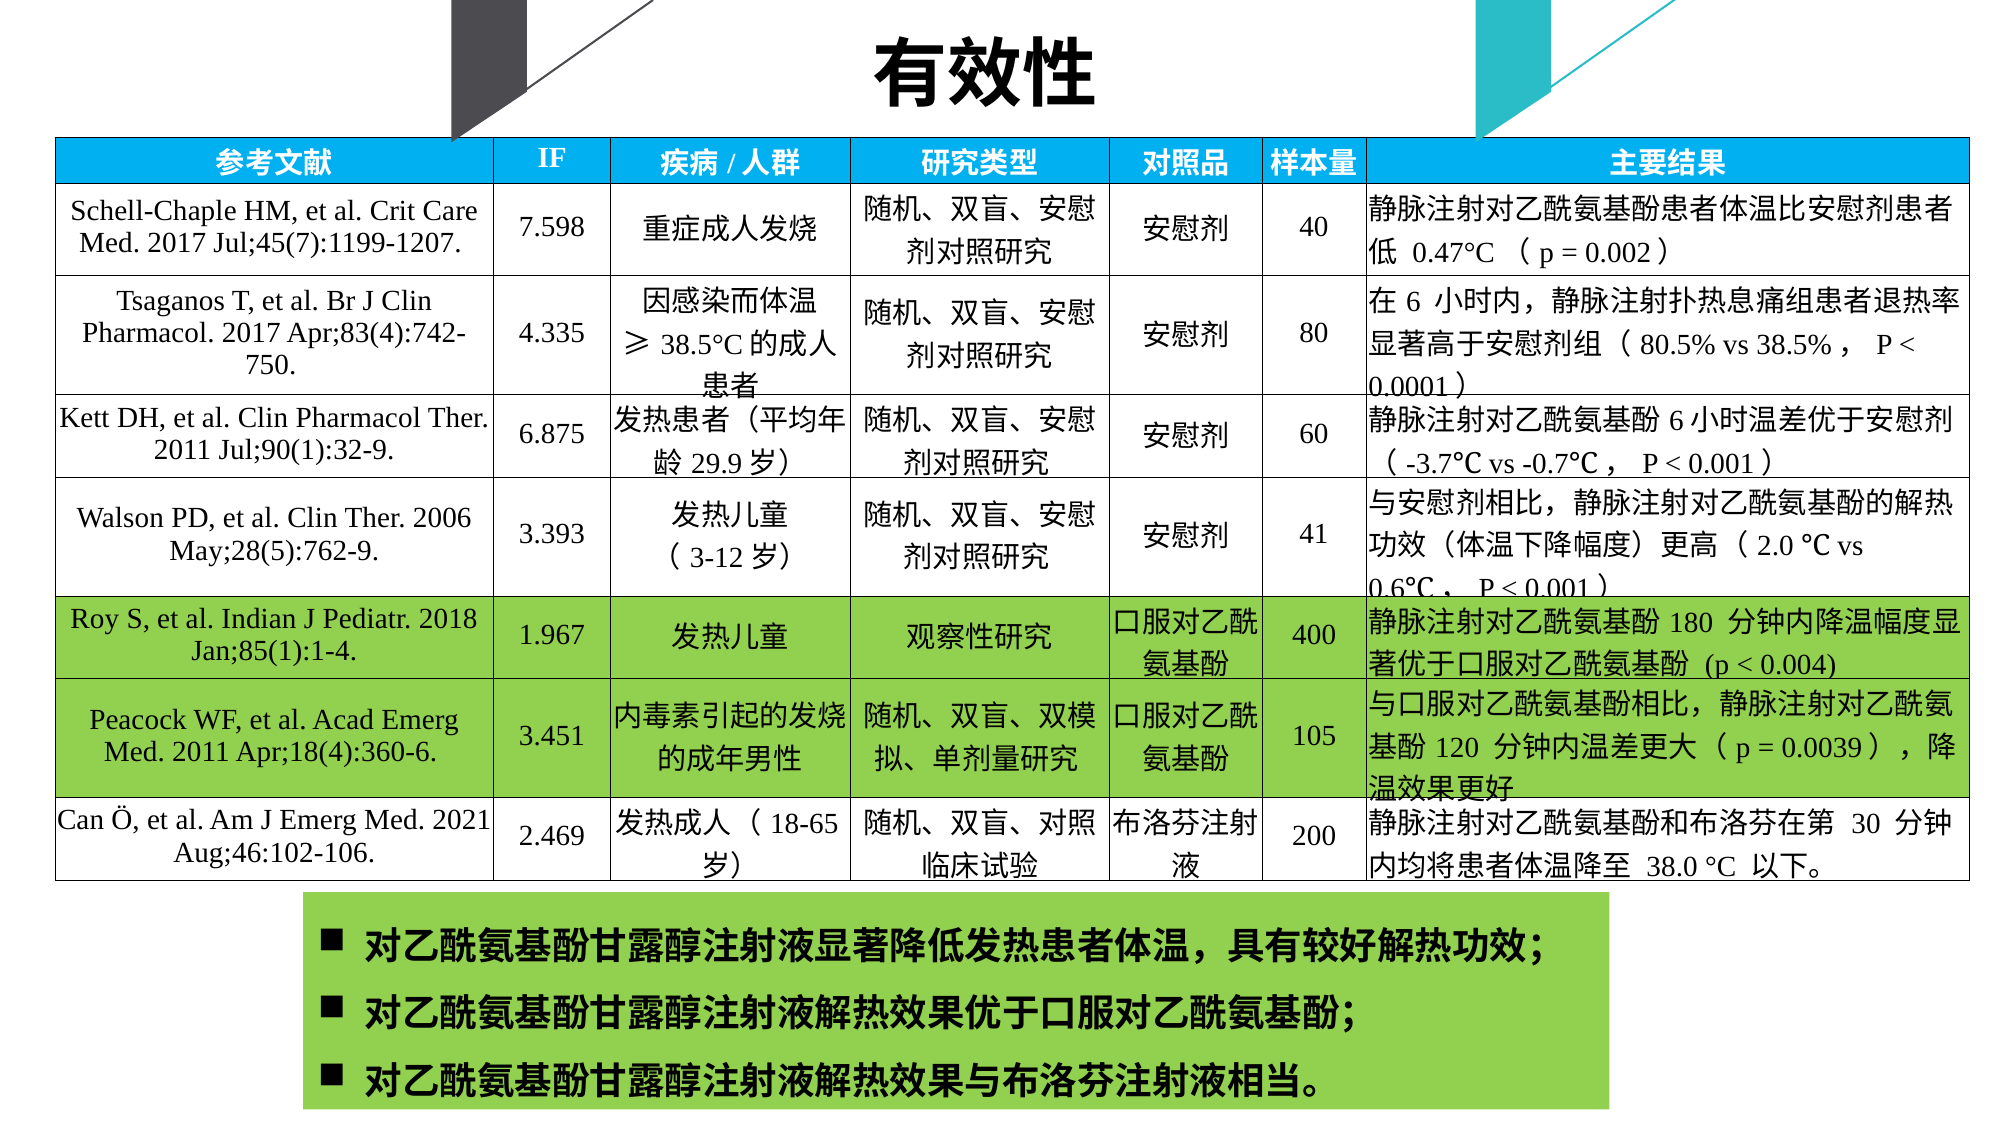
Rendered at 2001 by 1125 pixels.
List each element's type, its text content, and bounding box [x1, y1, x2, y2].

table_cell 重症成人发烧 [611, 184, 850, 275]
table_cell 静脉注射对乙酰氨基酚和布洛芬在第 30 分钟内均将患者体温降至 38.0 °C 以下。 [1367, 798, 1969, 880]
table_cell Walson PD, et al. Clin Ther. 2006 May;28(5):762-9. [56, 478, 493, 596]
table_cell 口服对乙酰氨基酚 [1110, 597, 1262, 678]
table_header 样本量 [1263, 138, 1366, 183]
table_cell 随机、双盲、安慰剂对照研究 [851, 395, 1109, 477]
table_header 研究类型 [851, 138, 1109, 183]
table_cell 发热成人（18-65岁） [611, 798, 850, 880]
table_cell 40 [1263, 184, 1366, 275]
table_cell Peacock WF, et al. Acad Emerg Med. 2011 Apr;18(4):360-6. [56, 679, 493, 797]
table_cell 随机、双盲、双模拟、单剂量研究 [851, 679, 1109, 797]
table_cell 安慰剂 [1110, 276, 1262, 394]
table_cell Roy S, et al. Indian J Pediatr. 2018 Jan;85(1):1-4. [56, 597, 493, 678]
table_cell Schell-Chaple HM, et al. Crit Care Med. 2017 Jul;45(7):1199-1207. [56, 184, 493, 275]
table_cell 3.451 [494, 679, 610, 797]
table_cell 随机、双盲、安慰剂对照研究 [851, 184, 1109, 275]
table_cell 在6 小时内，静脉注射扑热息痛组患者退热率显著高于安慰剂组（80.5% vs 38.5%，P < 0.0001） [1367, 276, 1969, 394]
table_cell 4.335 [494, 276, 610, 394]
table_cell Can Ö, et al. Am J Emerg Med. 2021 Aug;46:102-106. [56, 798, 493, 880]
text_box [1524, 0, 1678, 106]
text_box 有效性 [858, 18, 1145, 123]
table_cell 60 [1263, 395, 1366, 477]
table_header 参考文献 [56, 138, 493, 183]
table_cell 随机、双盲、安慰剂对照研究 [851, 478, 1109, 596]
table_cell 随机、双盲、对照临床试验 [851, 798, 1109, 880]
table_cell Kett DH, et al. Clin Pharmacol Ther. 2011 Jul;90(1):32-9. [56, 395, 493, 477]
table_cell 布洛芬注射液 [1110, 798, 1262, 880]
table_cell 80 [1263, 276, 1366, 394]
table_cell 随机、双盲、安慰剂对照研究 [851, 276, 1109, 394]
table_cell 7.598 [494, 184, 610, 275]
text_box [1474, 0, 1532, 145]
table_cell 发热儿童 （3-12岁） [611, 478, 850, 596]
text_box [450, 0, 505, 145]
table_cell 发热患者（平均年龄29.9岁） [611, 395, 850, 477]
table_cell 静脉注射对乙酰氨基酚患者体温比安慰剂患者低 0.47°C（p = 0.002） [1367, 184, 1969, 275]
table_cell 105 [1263, 679, 1366, 797]
table_cell 与口服对乙酰氨基酚相比，静脉注射对乙酰氨基酚120 分钟内温差更大（p = 0.0039），降温效果更好 [1367, 679, 1969, 797]
table_cell 因感染而体温≥38.5°C的成人患者 [611, 276, 850, 394]
table_cell 6.875 [494, 395, 610, 477]
table_cell 2.469 [494, 798, 610, 880]
table_header 主要结果 [1367, 138, 1969, 183]
table_cell 3.393 [494, 478, 610, 596]
table_header 对照品 [1110, 138, 1262, 183]
table_cell 静脉注射对乙酰氨基酚180 分钟内降温幅度显著优于口服对乙酰氨基酚 (p < 0.004) [1367, 597, 1969, 678]
text_box 对乙酰氨基酚甘露醇注射液显著降低发热患者体温，具有较好解热功效； 对乙酰氨基酚甘露醇注射液解热效果优于口服对乙酰氨基酚； 对乙酰氨基酚甘露醇注射液解热效果与布洛芬注射液相当。 [303, 892, 1610, 1110]
table_cell 400 [1263, 597, 1366, 678]
table_cell 发热儿童 [611, 597, 850, 678]
table_cell 安慰剂 [1110, 478, 1262, 596]
table_cell 与安慰剂相比，静脉注射对乙酰氨基酚的解热功效（体温下降幅度）更高（2.0 ℃ vs 0.6℃，P < 0.001） [1367, 478, 1969, 596]
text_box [500, 0, 654, 108]
table_cell 1.967 [494, 597, 610, 678]
table_cell 安慰剂 [1110, 395, 1262, 477]
table_cell 内毒素引起的发烧的成年男性 [611, 679, 850, 797]
table_cell 口服对乙酰氨基酚 [1110, 679, 1262, 797]
table_cell 观察性研究 [851, 597, 1109, 678]
table_header 疾病/人群 [611, 138, 850, 183]
table_cell 静脉注射对乙酰氨基酚6小时温差优于安慰剂（-3.7℃ vs -0.7℃，P < 0.001） [1367, 395, 1969, 477]
table_header IF [494, 138, 610, 183]
table_cell 200 [1263, 798, 1366, 880]
table_cell Tsaganos T, et al. Br J Clin Pharmacol. 2017 Apr;83(4):742-750. [56, 276, 493, 394]
table_cell 安慰剂 [1110, 184, 1262, 275]
table_cell 41 [1263, 478, 1366, 596]
